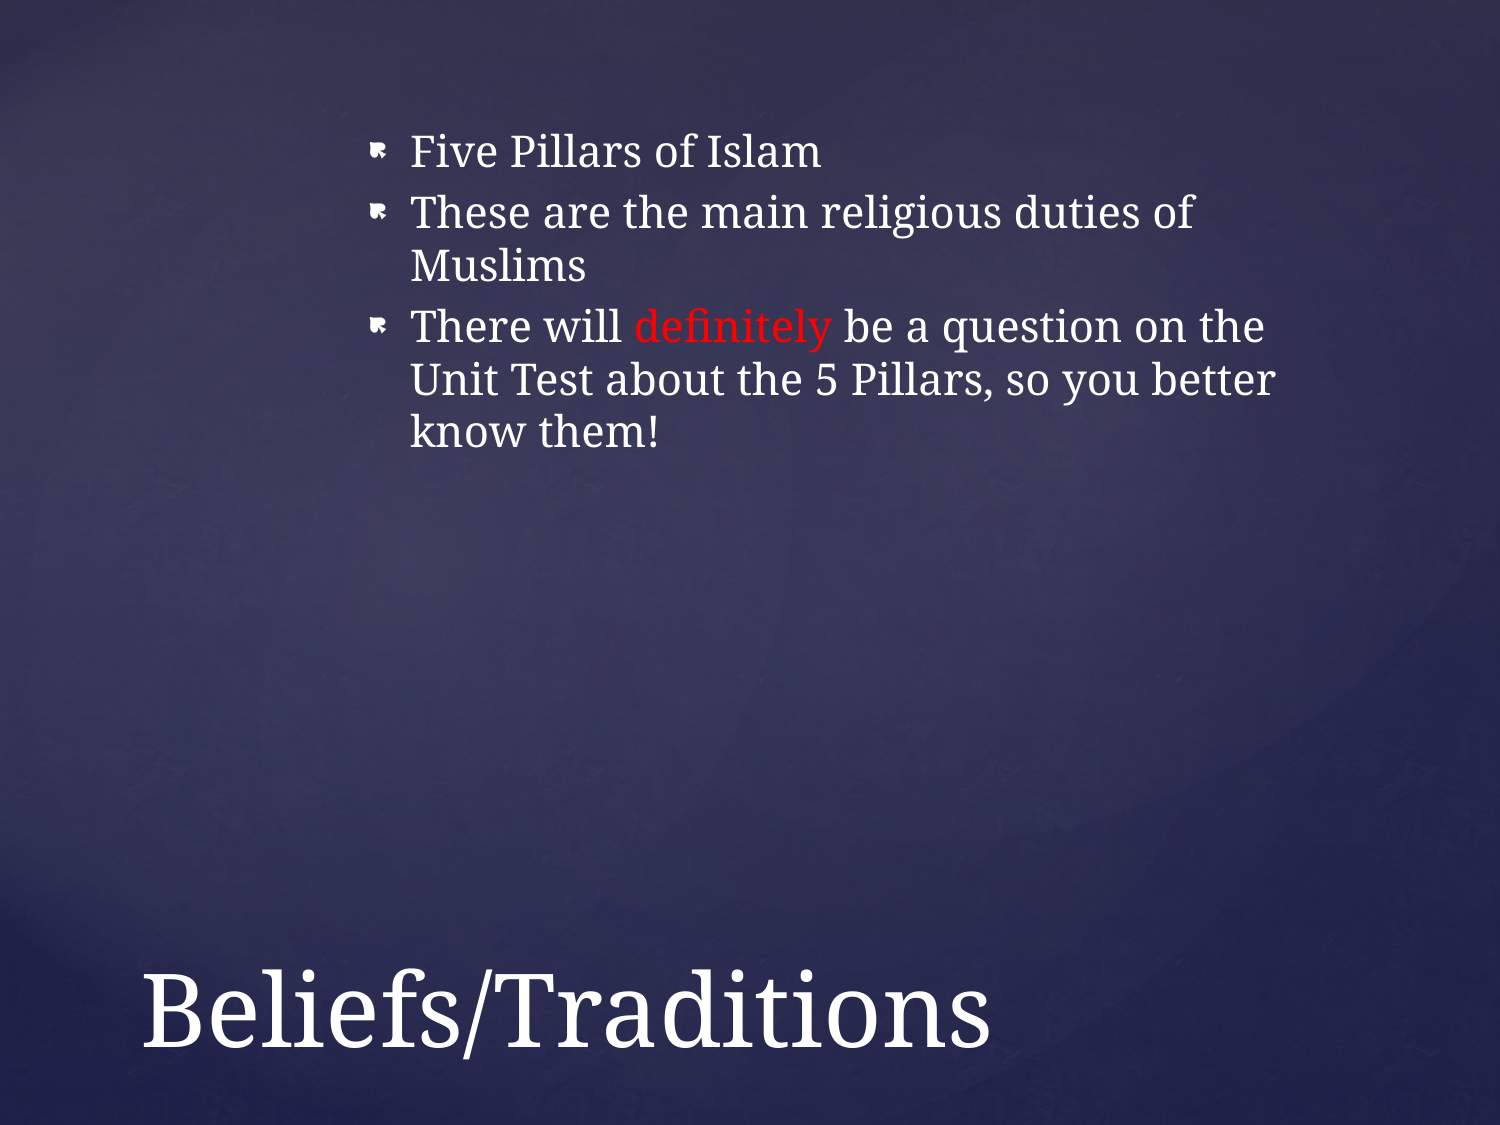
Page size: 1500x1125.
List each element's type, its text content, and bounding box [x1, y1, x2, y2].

list Five Pillars of Islam These are the main religious duties of Muslims There will definitely be a question on the Unit Test about the 5 Pillars, so you better know them! [350, 112, 1350, 713]
title Beliefs/Traditions [125, 924, 1363, 1075]
